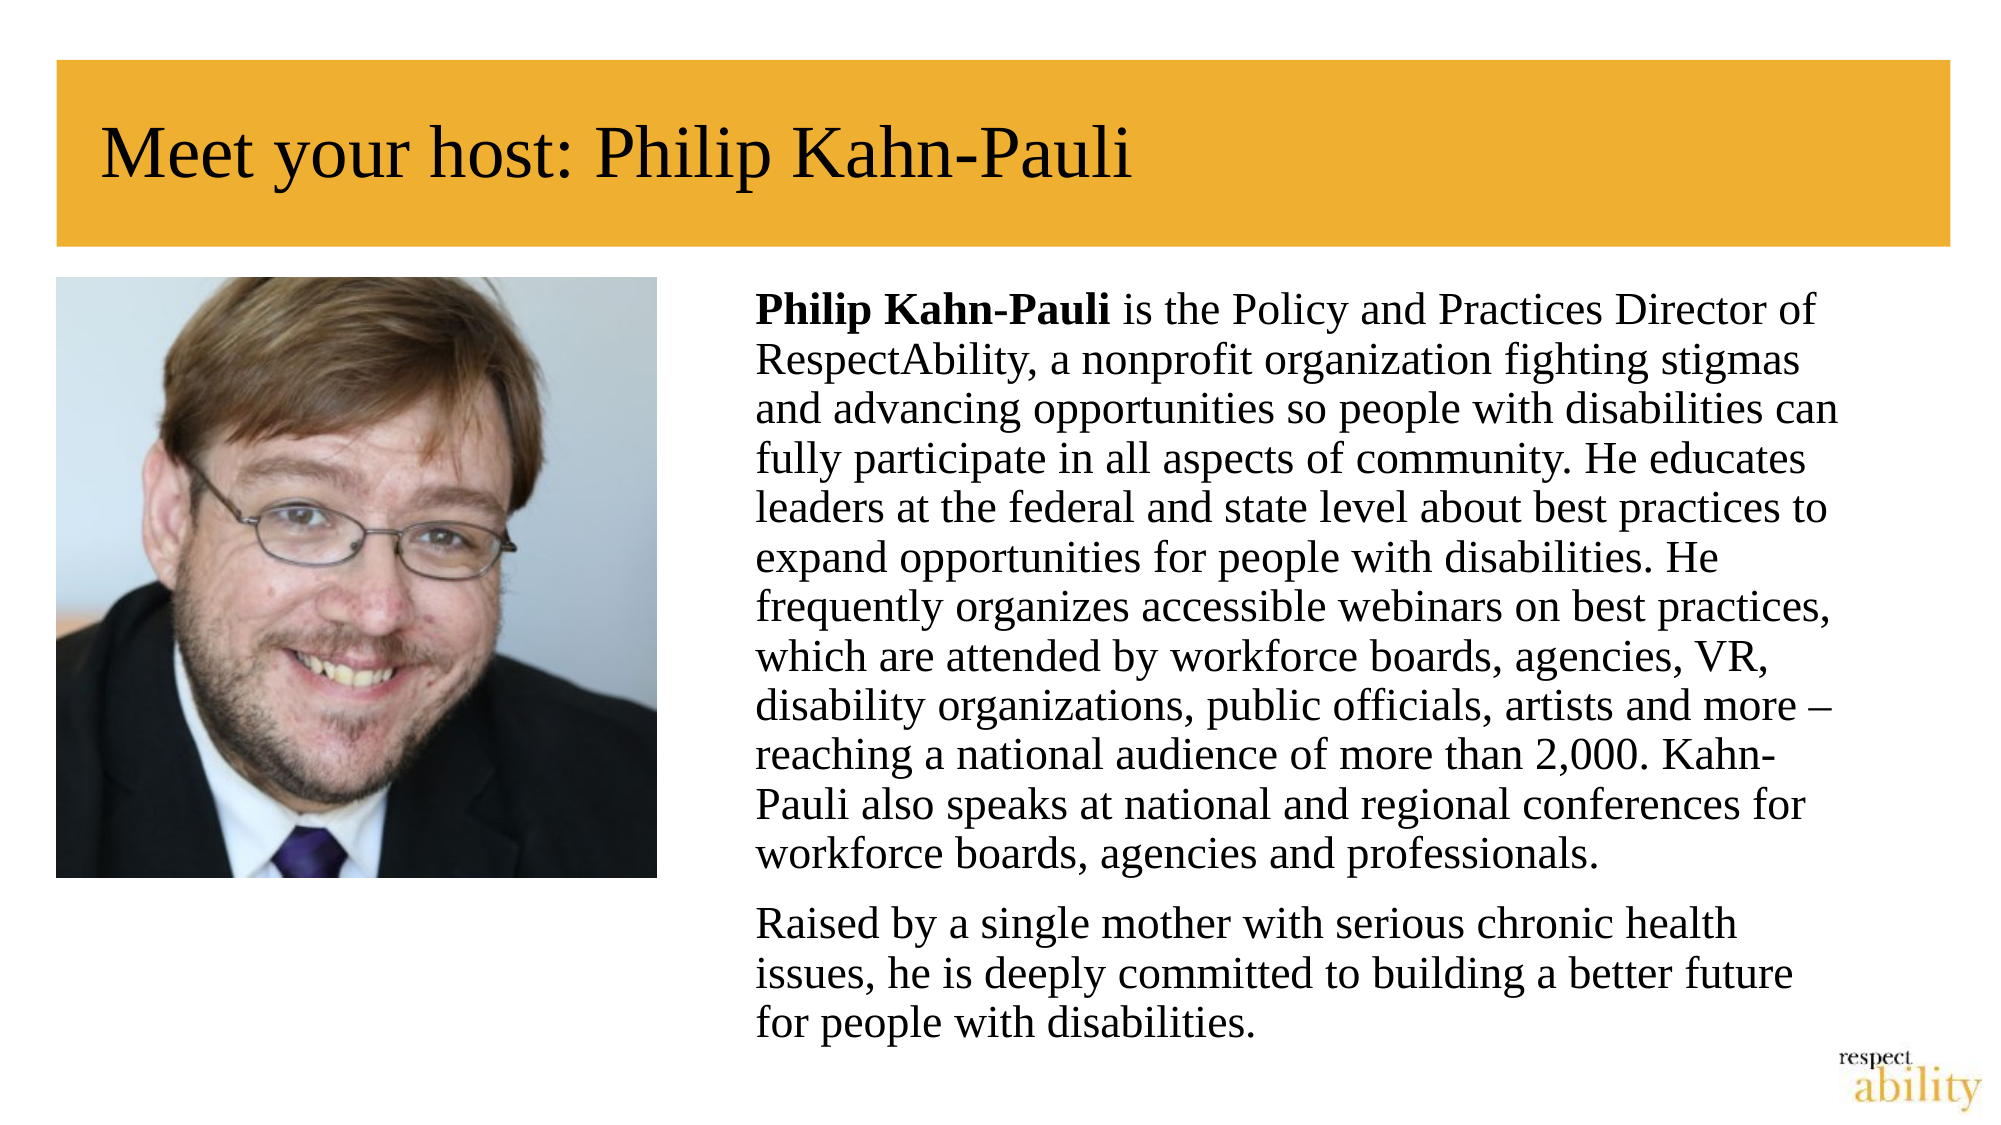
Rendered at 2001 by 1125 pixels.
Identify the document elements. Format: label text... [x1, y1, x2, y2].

picture [56, 277, 657, 878]
title Meet your host: Philip Kahn-Pauli [85, 59, 1811, 247]
list Philip Kahn-Pauli is the Policy and Practices Director of RespectAbility, a nonprofit organization fighting stigmas and advancing opportunities so people with disabilities can fully participate in all aspects of community. He educates leaders at the federal and state level about best practices to expand opportunities for people with disabilities. He frequently organizes accessible webinars on best practices, which are attended by workforce boards, agencies, VR, disability organizations, public officials, artists and more – reaching a national audience of more than 2,000. Kahn-Pauli also speaks at national and regional conferences for workforce boards, agencies and professionals. Raised by a single mother with serious chronic health issues, he is deeply committed to building a better future for people with disabilities. [740, 277, 1861, 992]
picture [1839, 1042, 1982, 1120]
